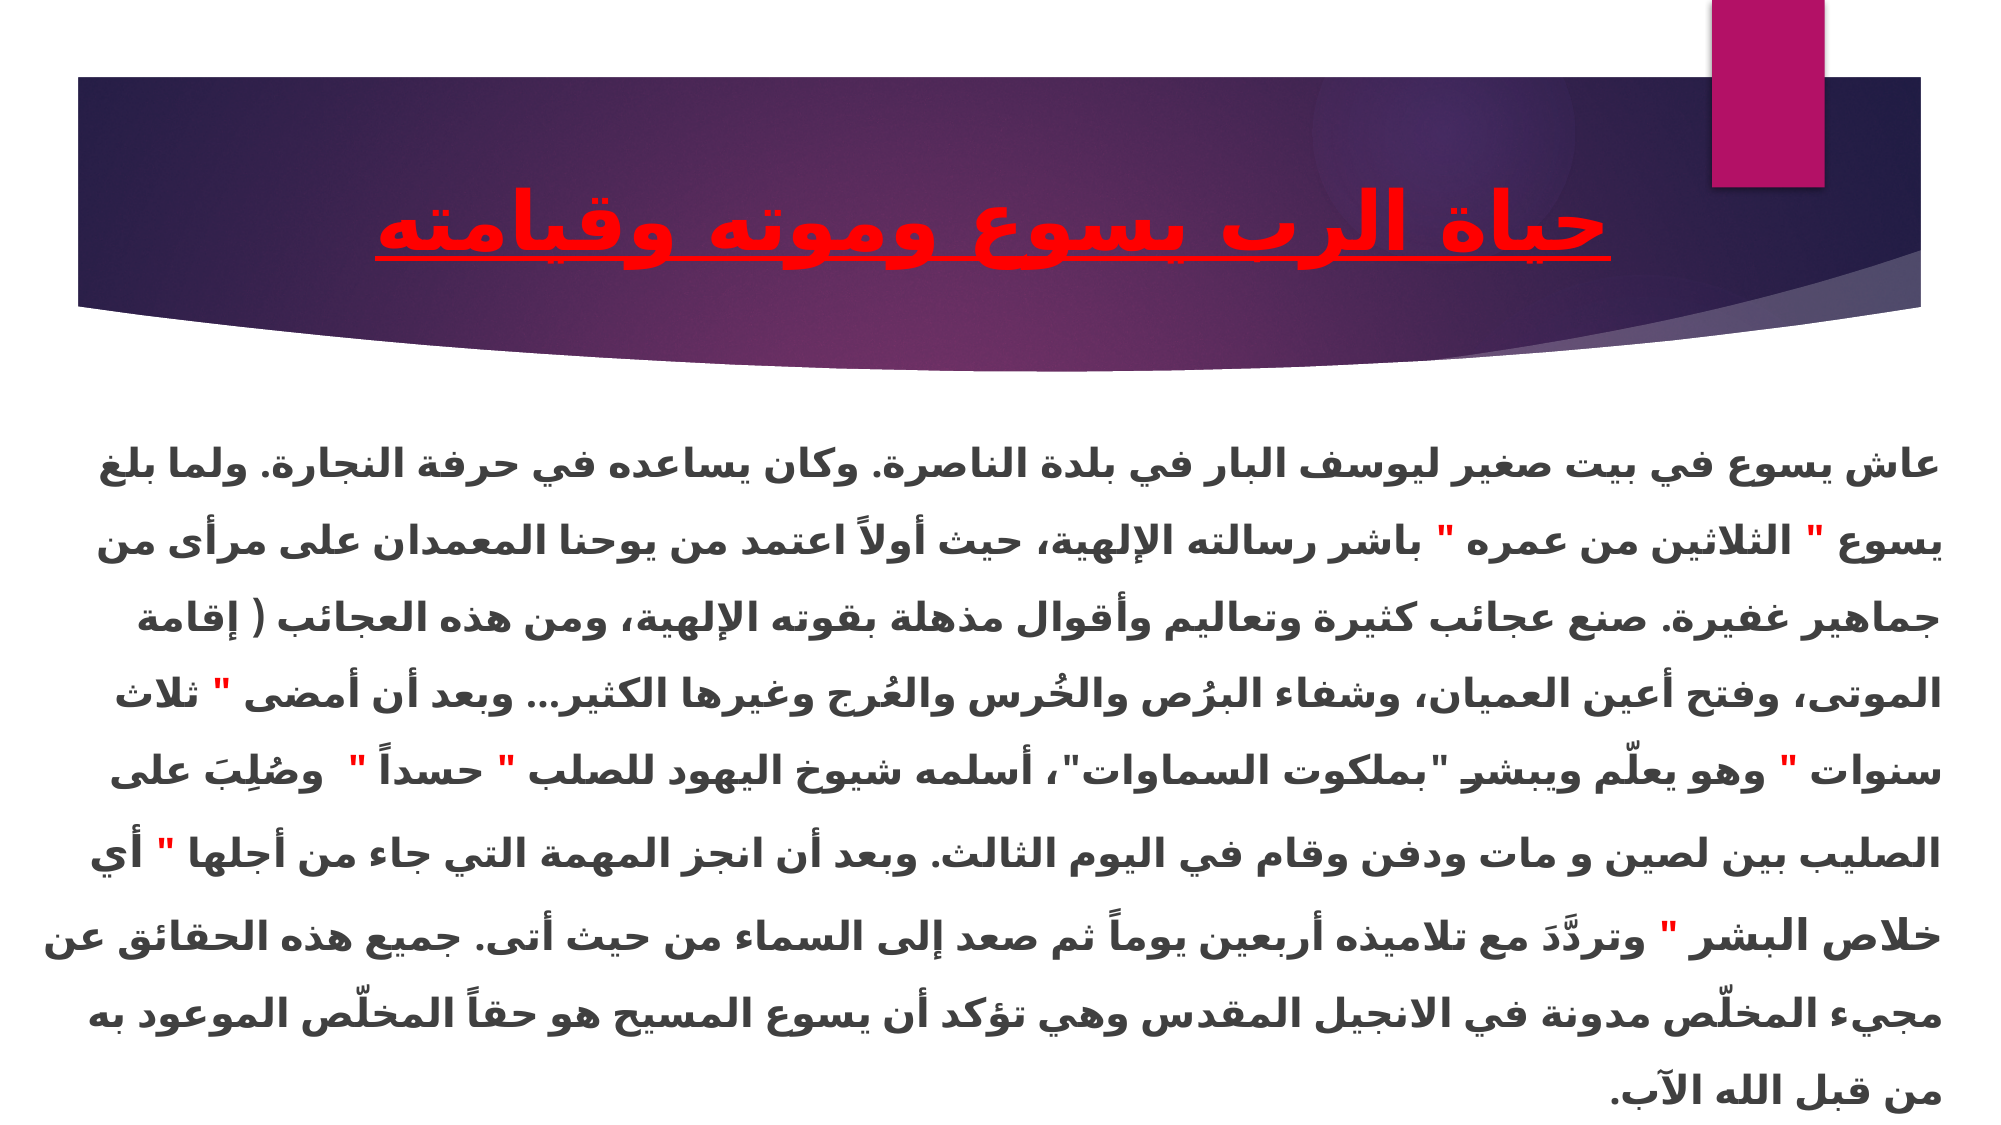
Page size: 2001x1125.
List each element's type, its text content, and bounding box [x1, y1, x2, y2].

list عاش يسوع في بيت صغير ليوسف البار في بلدة الناصرة. وكان يساعده في حرفة النجارة. ولما بلغ يسوع " الثلاثين من عمره " باشر رسالته الإلهية، حيث أولاً اعتمد من يوحنا المعمدان على مرأى من جماهير غفيرة. صنع عجائب كثيرة وتعاليم وأقوال مذهلة بقوته الإلهية، ومن هذه العجائب ( إقامة الموتى، وفتح أعين العميان، وشفاء البرُص والخُرس والعُرج وغيرها الكثير... وبعد أن أمضى " ثلاث سنوات " وهو يعلّم ويبشر "بملكوت السماوات"، أسلمه شيوخ اليهود للصلب " حسداً " وصُلِبَ على الصليب بين لصين و مات ودفن وقام في اليوم الثالث. وبعد أن انجز المهمة التي جاء من أجلها " أي خلاص البشر " وتردَّدَ مع تلاميذه أربعين يوماً ثم صعد إلى السماء من حيث أتى. جميع هذه الحقائق عن مجيء المخلّص مدونة في الانجيل المقدس وهي تؤكد أن يسوع المسيح هو حقاً المخلّص الموعود به من قبل الله الآب. [23, 401, 1960, 1125]
title حياة الرب يسوع وموته وقيامته [189, 159, 1627, 276]
